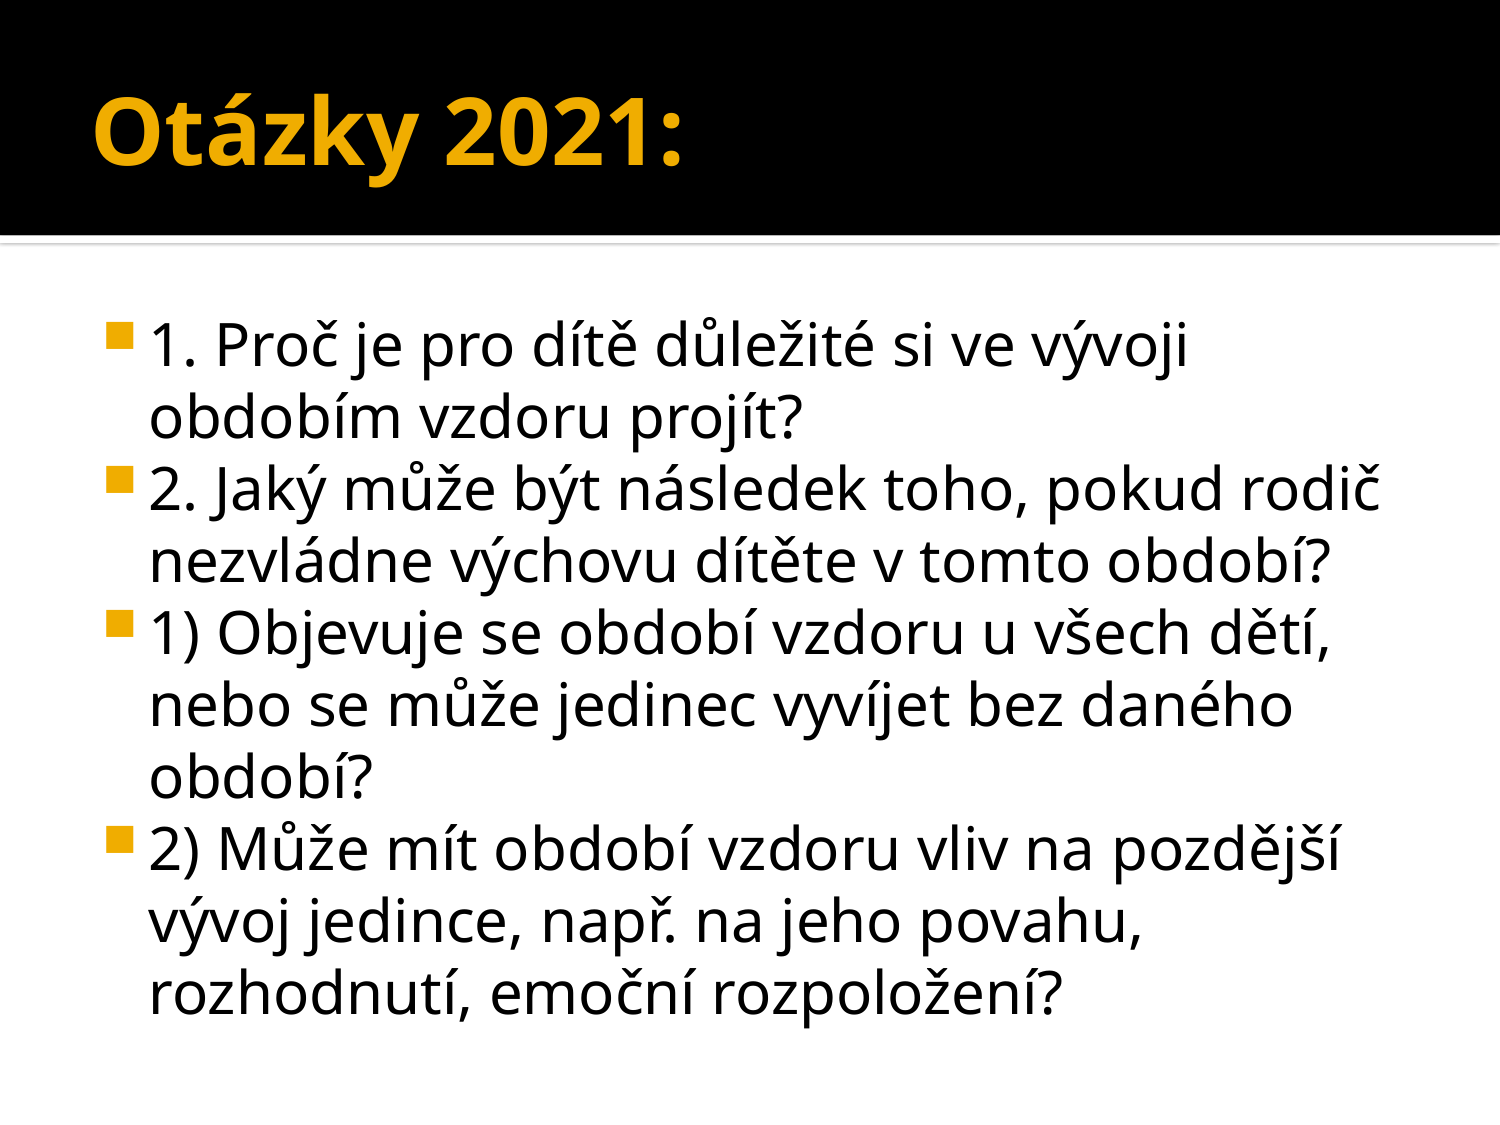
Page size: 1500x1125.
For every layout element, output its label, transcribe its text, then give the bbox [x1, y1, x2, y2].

title Otázky 2021: [75, 25, 1425, 231]
list 1. Proč je pro dítě důležité si ve vývoji obdobím vzdoru projít? 2. Jaký může být následek toho, pokud rodič nezvládne výchovu dítěte v tomto období? 1) Objevuje se období vzdoru u všech dětí, nebo se může jedinec vyvíjet bez daného období? 2) Může mít období vzdoru vliv na pozdější vývoj jedince, např. na jeho povahu, rozhodnutí, emoční rozpoložení? [75, 291, 1425, 1050]
